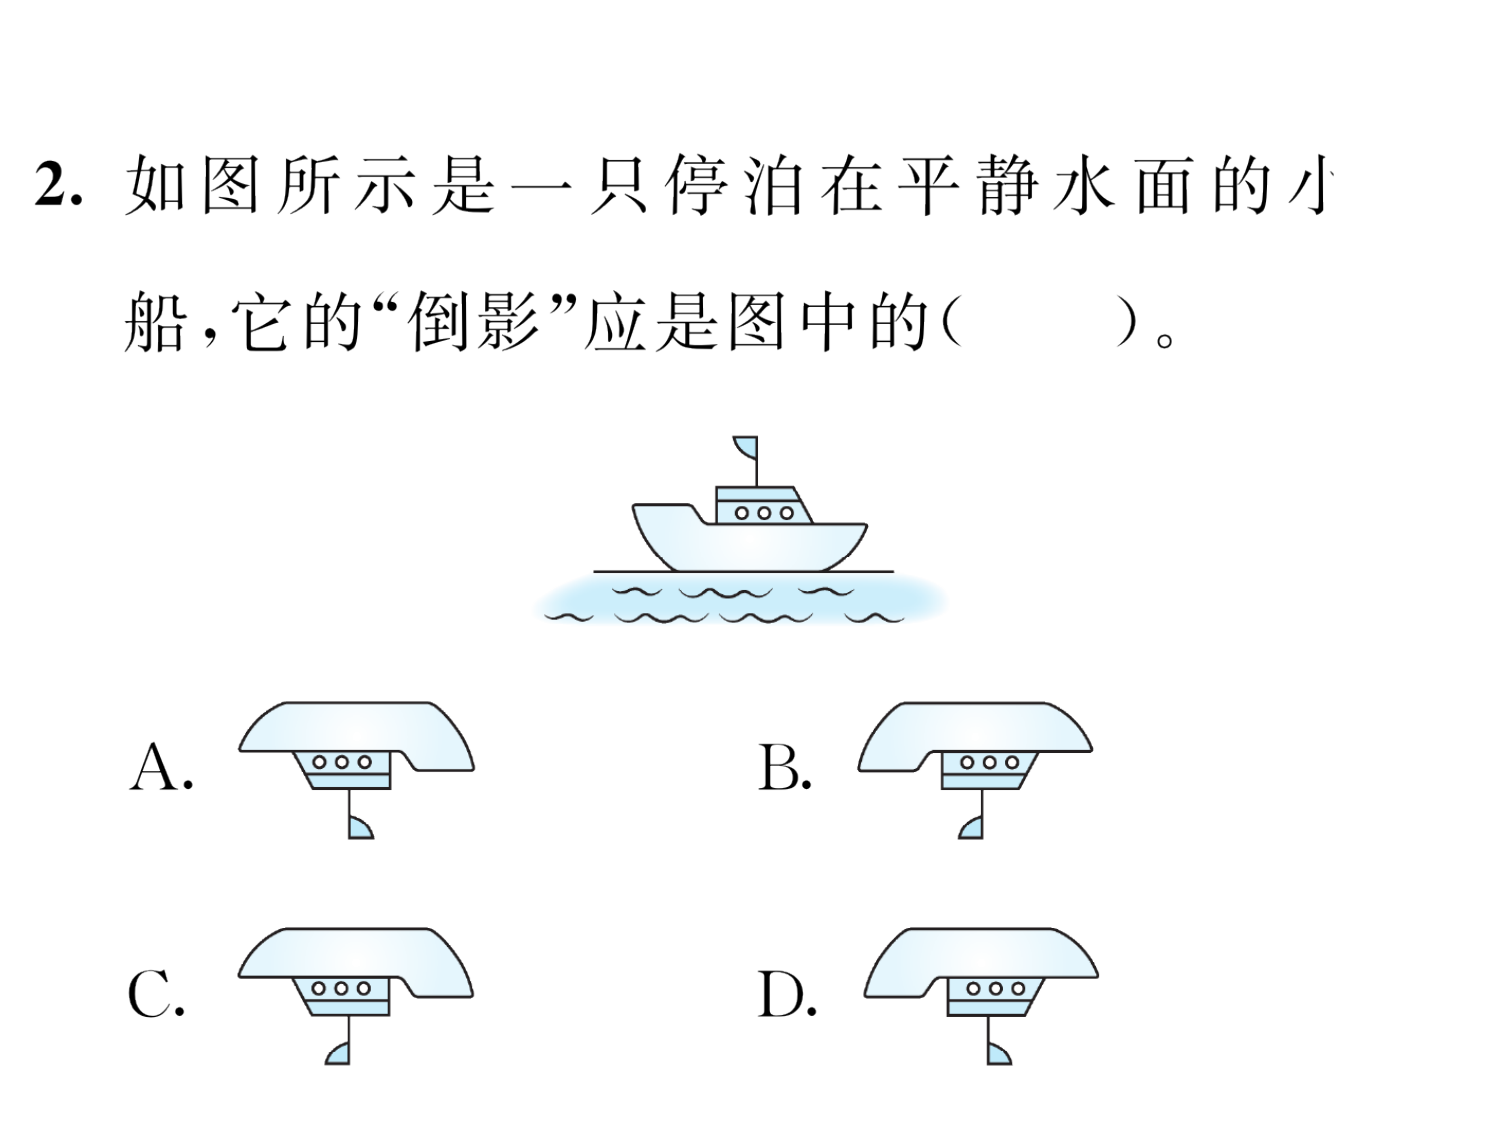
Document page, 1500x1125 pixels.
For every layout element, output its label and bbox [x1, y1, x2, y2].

picture [29, 110, 1447, 1105]
